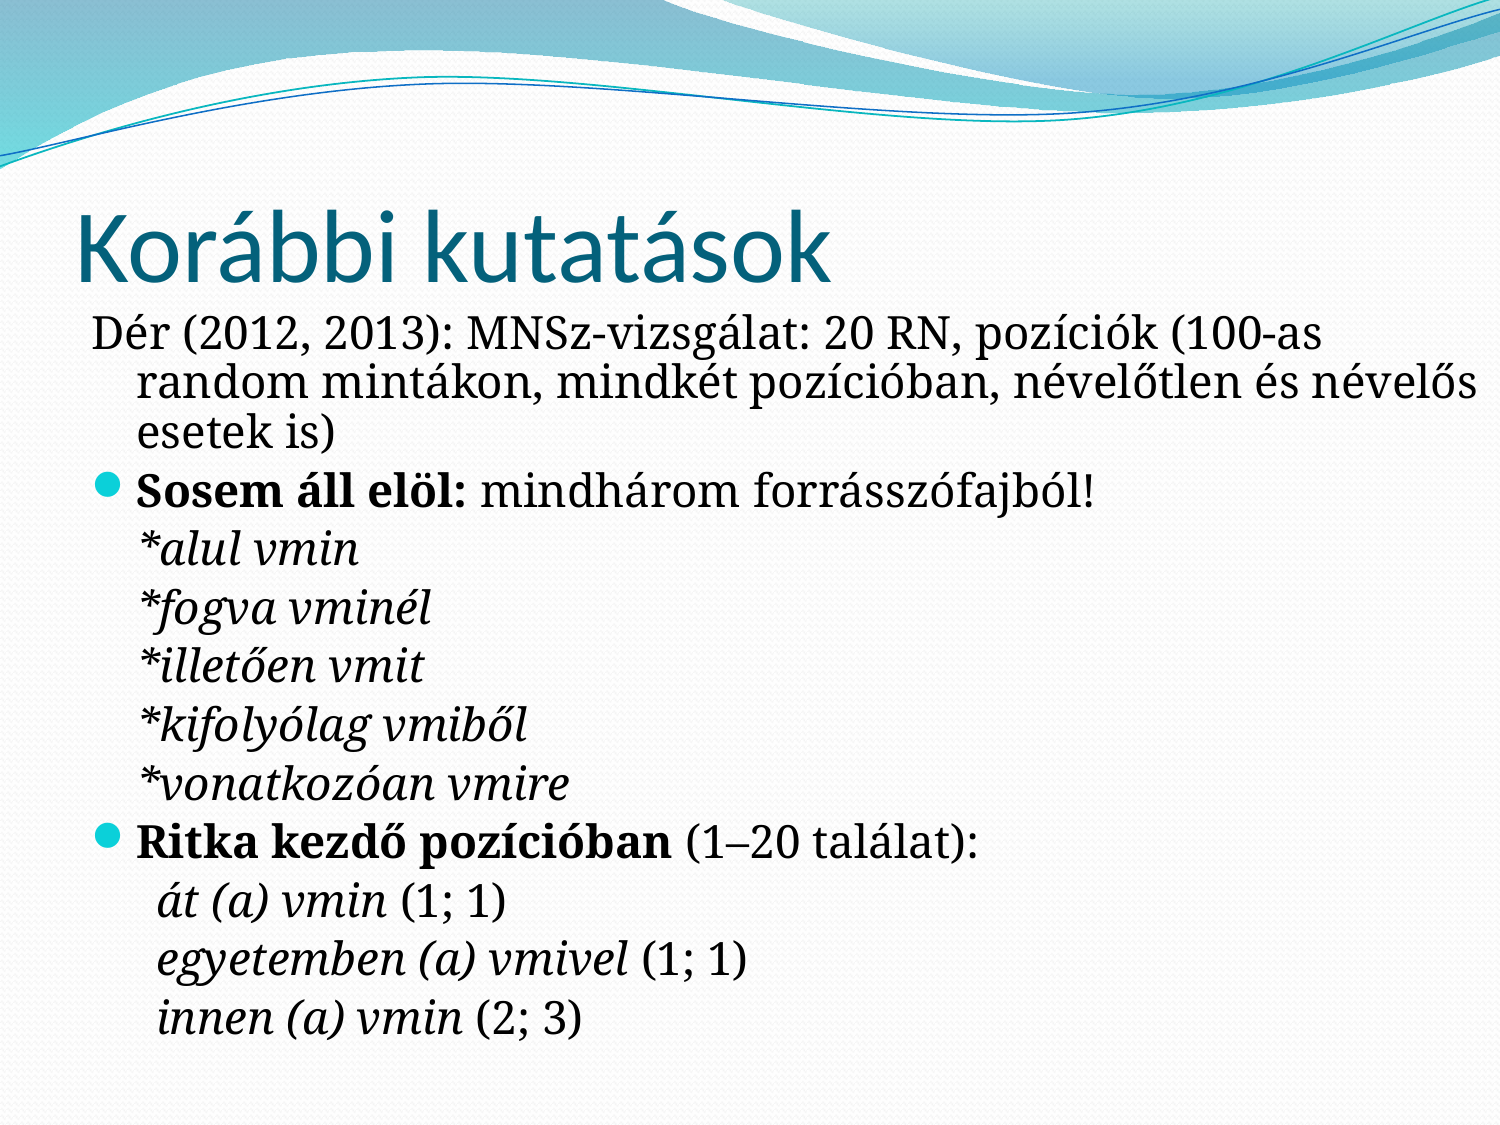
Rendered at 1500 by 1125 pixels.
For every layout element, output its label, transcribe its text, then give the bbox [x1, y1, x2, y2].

list Dér (2012, 2013): MNSz-vizsgálat: 20 RN, pozíciók (100-as random mintákon, mindkét pozícióban, névelőtlen és névelős esetek is) Sosem áll elöl: mindhárom forrásszófajból! *alul vmin *fogva vminél *illetően vmit *kifolyólag vmiből *vonatkozóan vmire Ritka kezdő pozícióban (1–20 találat): át (a) vmin (1; 1) egyetemben (a) vmivel (1; 1) innen (a) vmin (2; 3) [76, 302, 1500, 1106]
title Korábbi kutatások [75, 115, 1425, 303]
